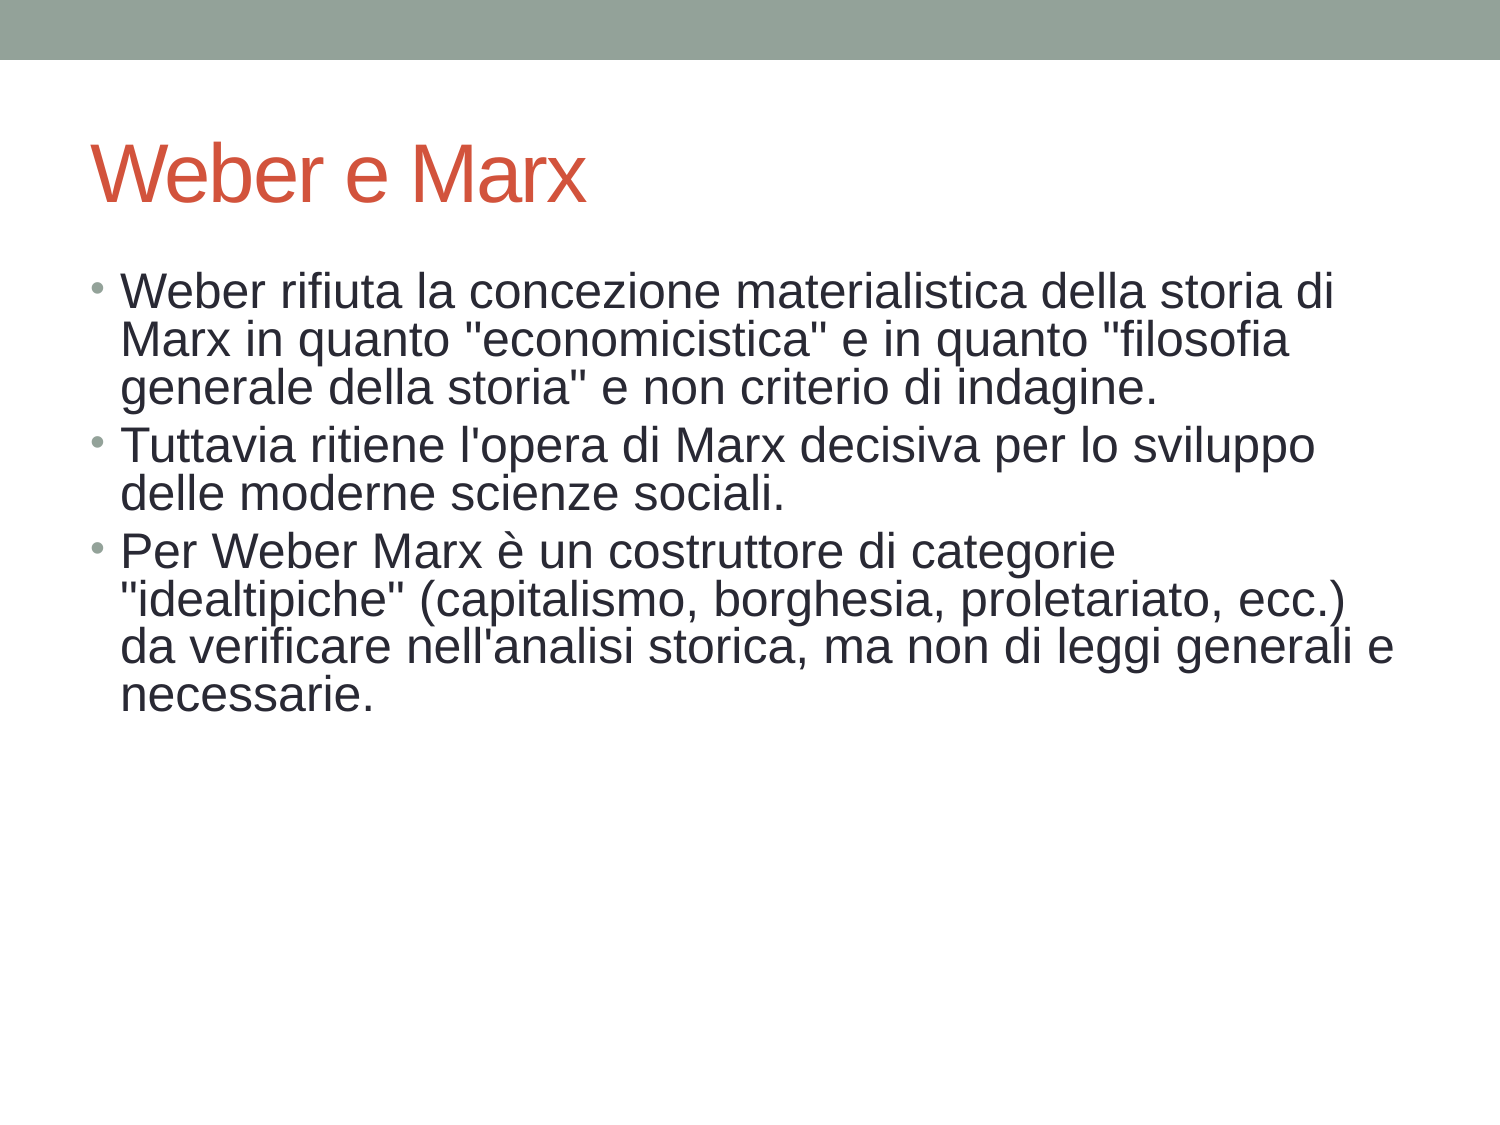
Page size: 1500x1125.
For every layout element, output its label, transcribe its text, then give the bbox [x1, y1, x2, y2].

title Weber e Marx [75, 87, 1425, 250]
list Weber rifiuta la concezione materialistica della storia di Marx in quanto "economicistica" e in quanto "filosofia generale della storia" e non criterio di indagine. Tuttavia ritiene l'opera di Marx decisiva per lo sviluppo delle moderne scienze sociali. Per Weber Marx è un costruttore di categorie "idealtipiche" (capitalismo, borghesia, proletariato, ecc.) da verificare nell'analisi storica, ma non di leggi generali e necessarie. [75, 262, 1425, 1063]
